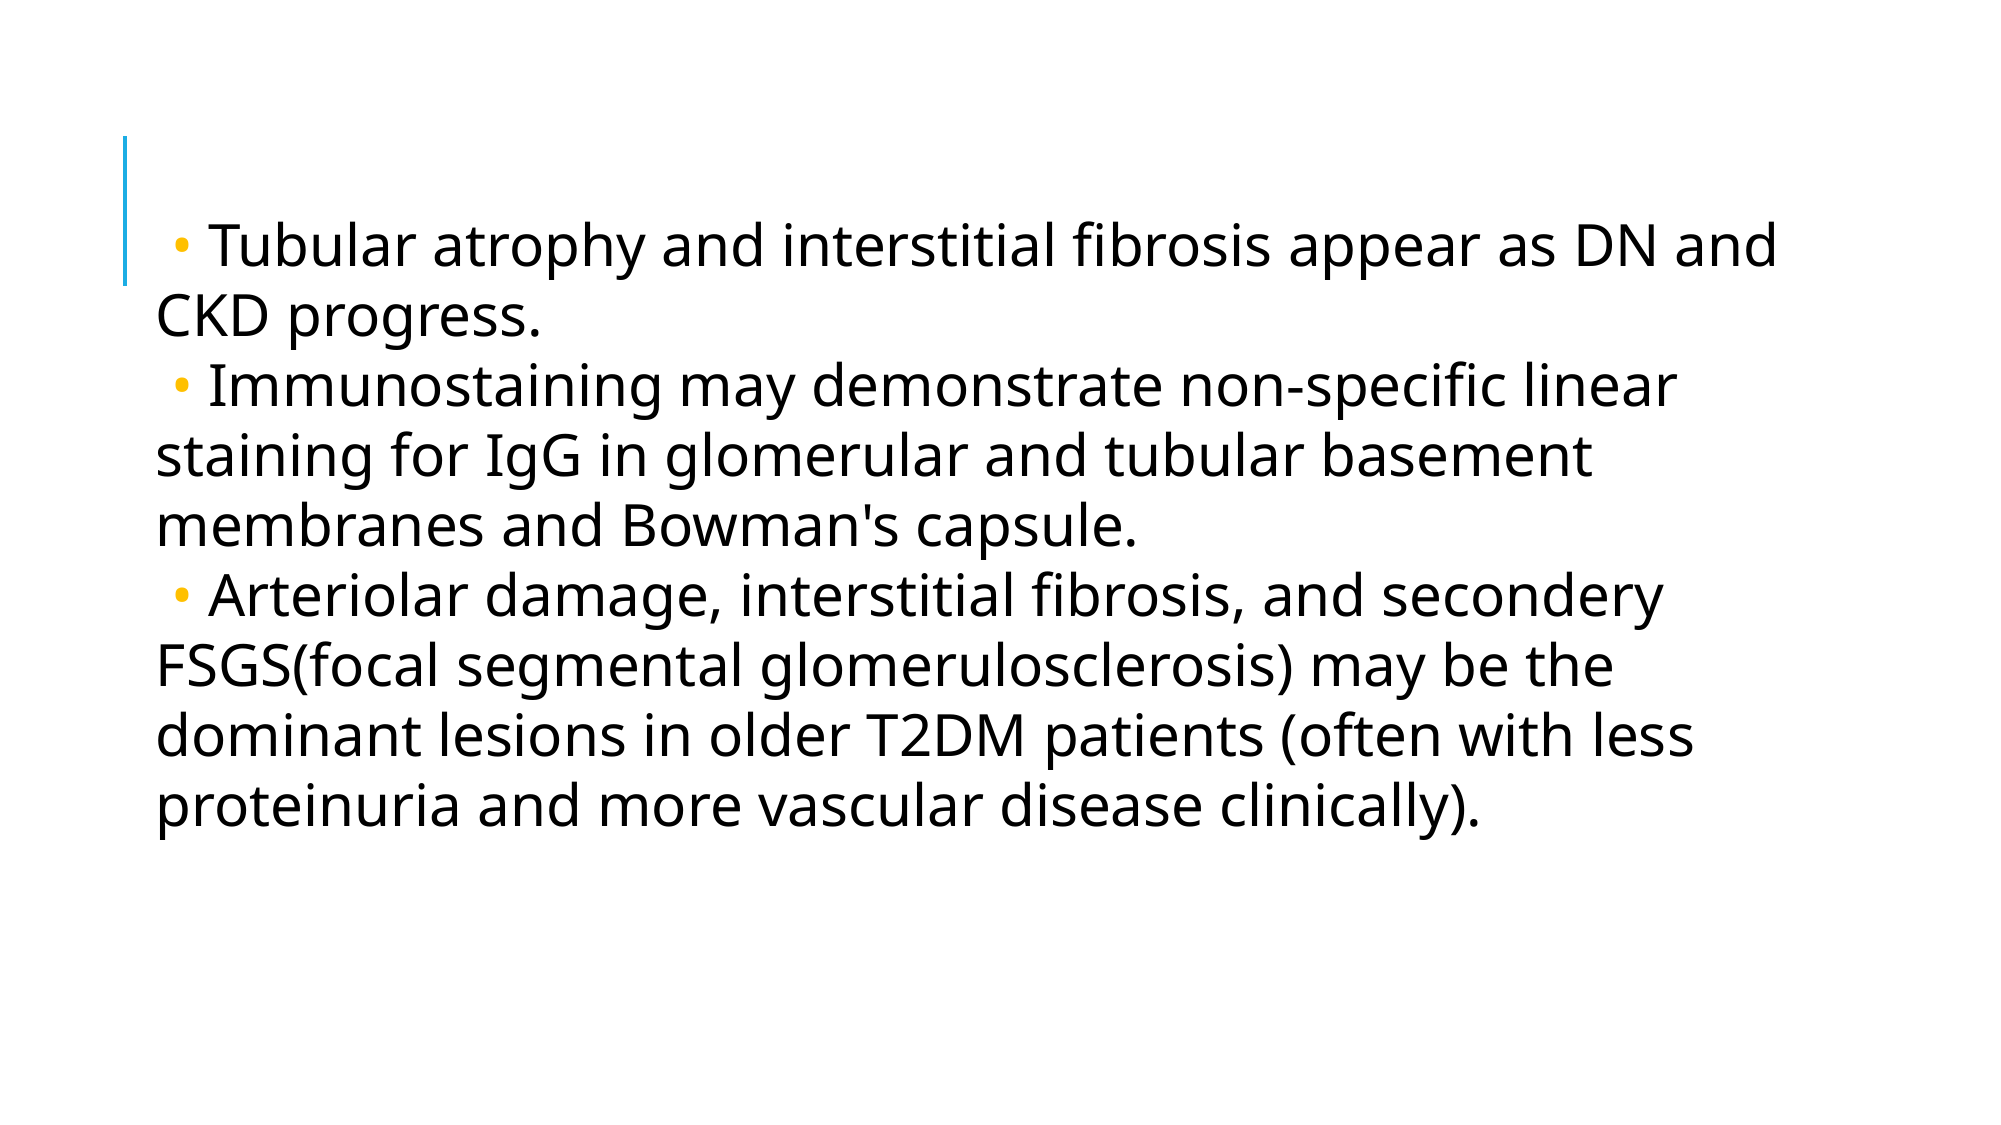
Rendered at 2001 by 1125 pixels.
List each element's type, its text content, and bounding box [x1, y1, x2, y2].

text_box • Tubular atrophy and interstitial fibrosis appear as DN and CKD progress. • Immunostaining may demonstrate non-specific linear staining for IgG in glomerular and tubular basement membranes and Bowman's capsule. • Arteriolar damage, interstitial fibrosis, and secondery FSGS(focal segmental glomerulosclerosis) may be the dominant lesions in older T2DM patients (often with less proteinuria and more vascular disease clinically). [141, 200, 1811, 846]
